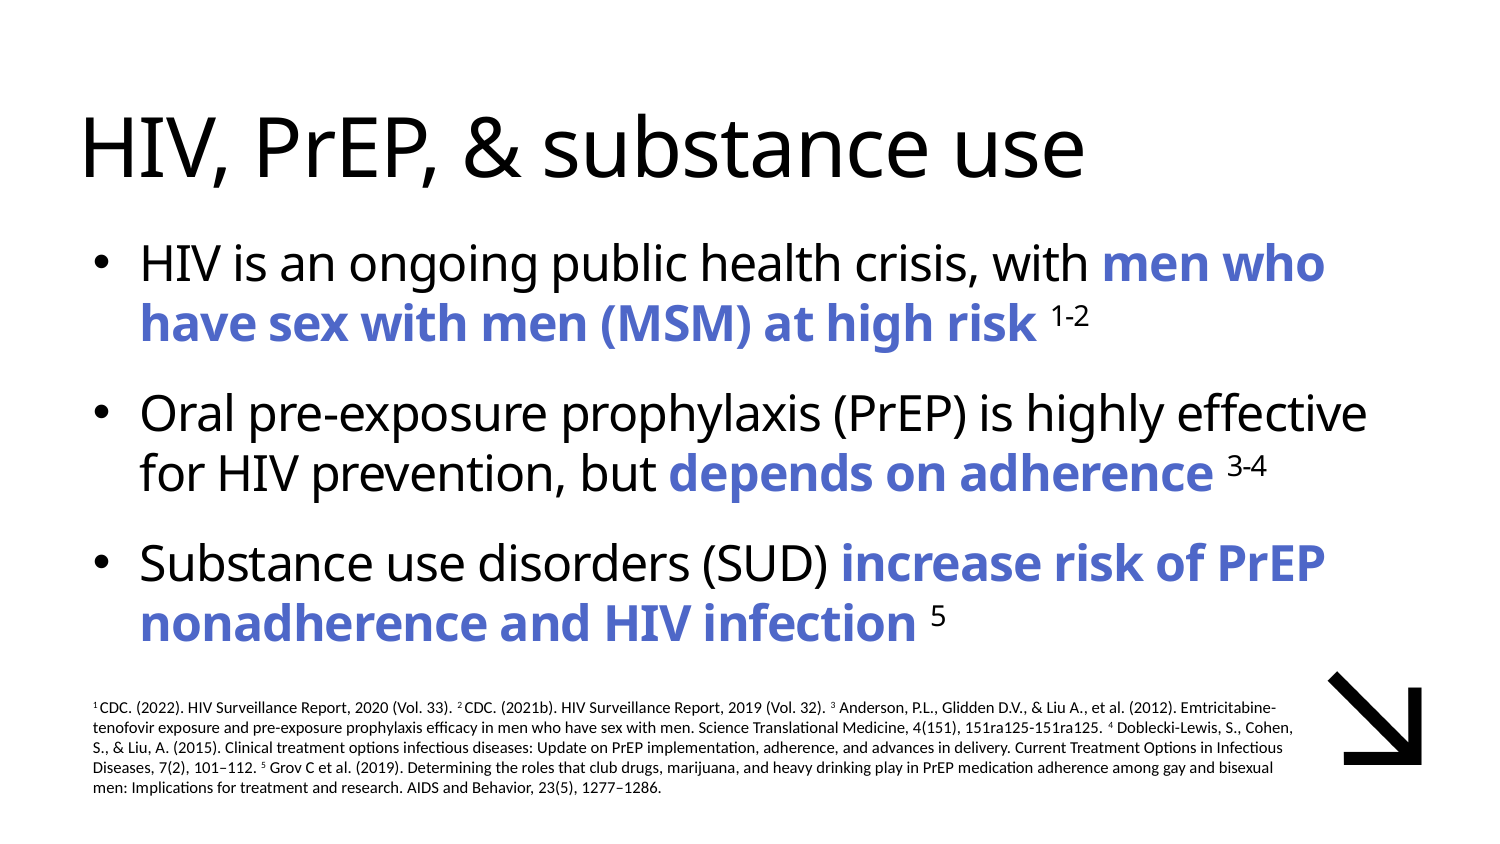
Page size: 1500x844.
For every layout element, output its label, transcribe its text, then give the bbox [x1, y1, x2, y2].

text_box HIV, PrEP, & substance use [78, 92, 1429, 195]
text_box 1 CDC. (2022). HIV Surveillance Report, 2020 (Vol. 33). 2 CDC. (2021b). HIV Surveillance Report, 2019 (Vol. 32). 3 Anderson, P.L., Glidden D.V., & Liu A., et al. (2012). Emtricitabine-tenofovir exposure and pre-exposure prophylaxis efficacy in men who have sex with men. Science Translational Medicine, 4(151), 151ra125-151ra125. 4 Doblecki-Lewis, S., Cohen, S., & Liu, A. (2015). Clinical treatment options infectious diseases: Update on PrEP implementation, adherence, and advances in delivery. Current Treatment Options in Infectious Diseases, 7(2), 101–112. 5 Grov C et al. (2019). Determining the roles that club drugs, marijuana, and heavy drinking play in PrEP medication adherence among gay and bisexual men: Implications for treatment and research. AIDS and Behavior, 23(5), 1277–1286. [78, 689, 1313, 805]
text_box HIV is an ongoing public health crisis, with men who have sex with men (MSM) at high risk 1-2 Oral pre-exposure prophylaxis (PrEP) is highly effective for HIV prevention, but depends on adherence 3-4 Substance use disorders (SUD) increase risk of PrEP nonadherence and HIV infection 5 [78, 223, 1422, 659]
picture [1327, 671, 1422, 765]
